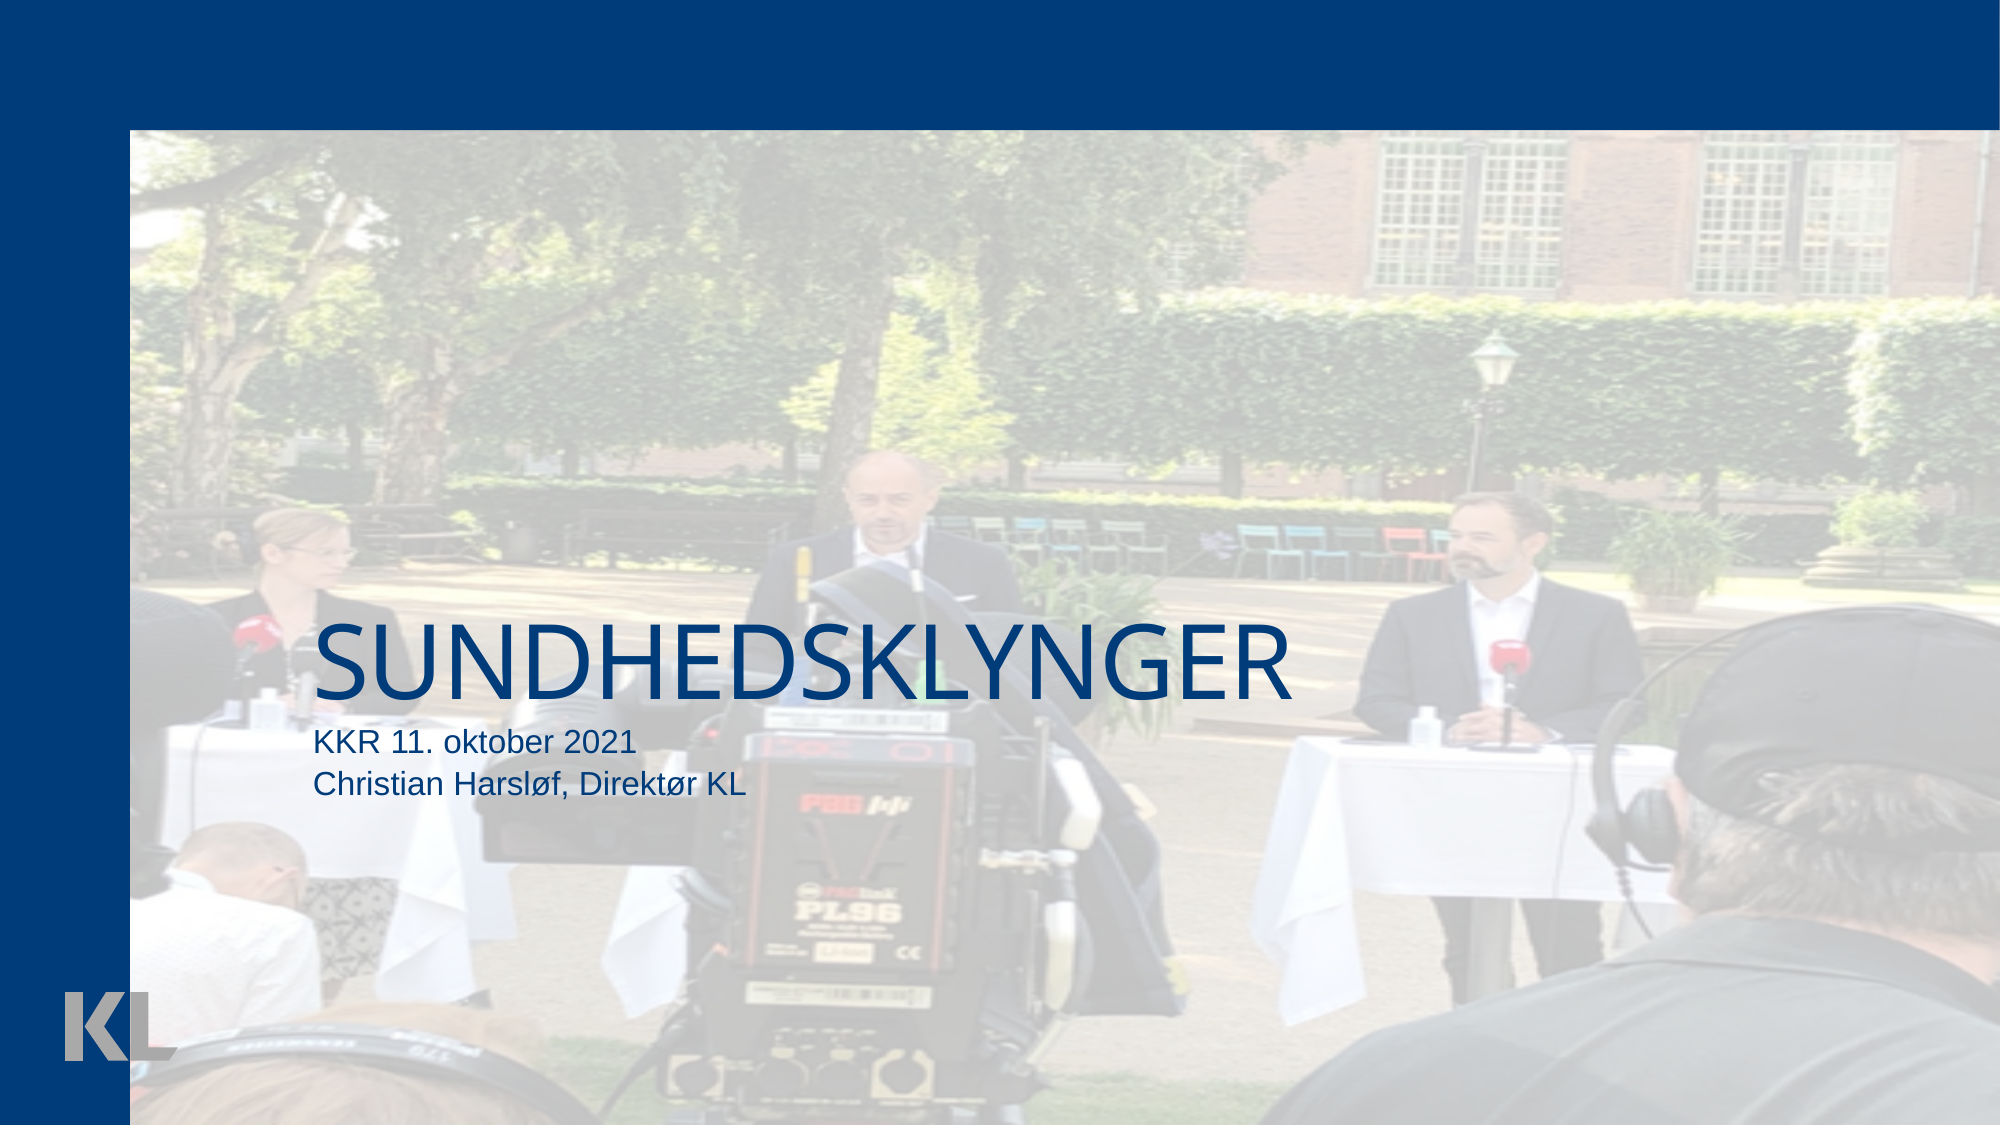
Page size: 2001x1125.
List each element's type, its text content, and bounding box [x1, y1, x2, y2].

title Sundhedsklynger [312, 487, 1809, 719]
subtitle KKR 11. oktober 2021 Christian Harsløf, Direktør KL [312, 719, 1809, 826]
